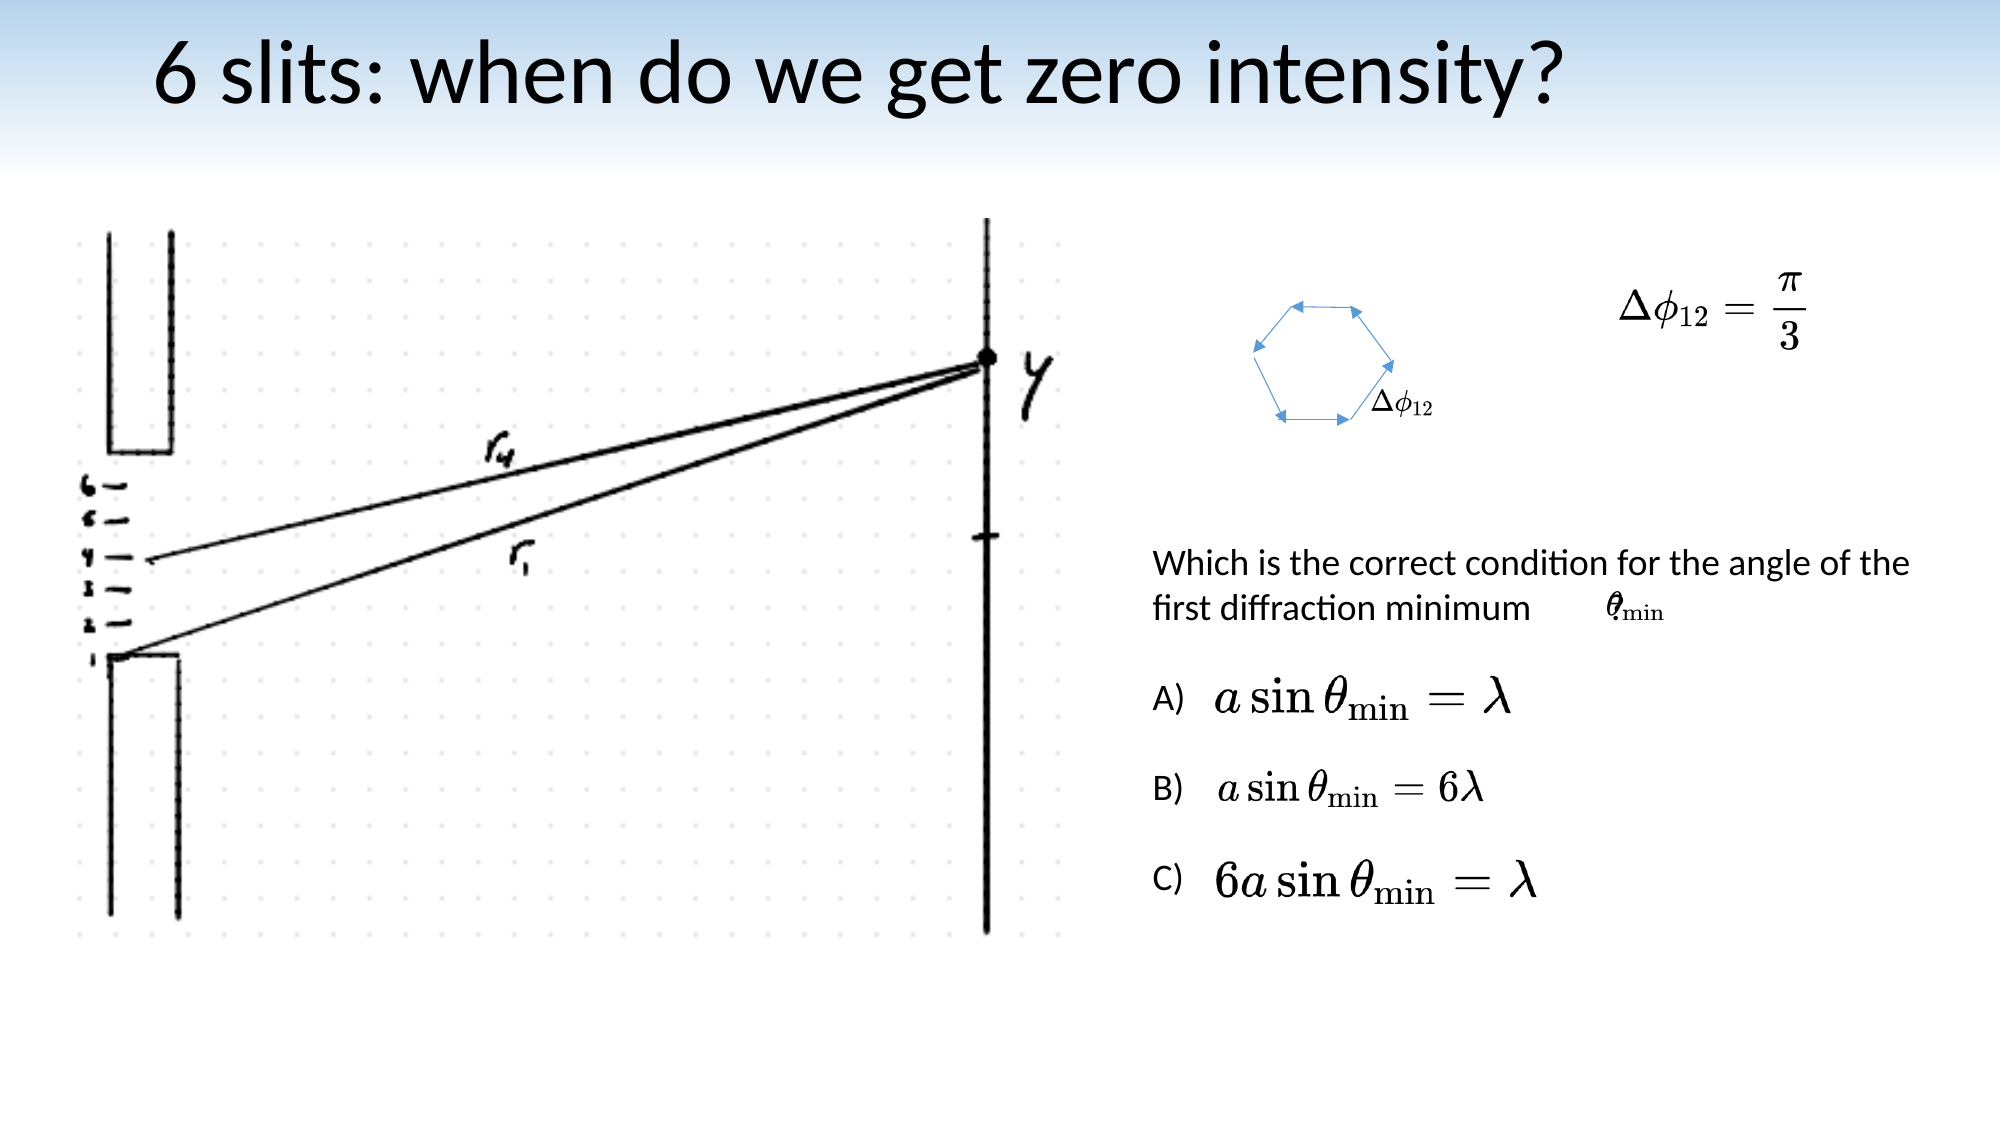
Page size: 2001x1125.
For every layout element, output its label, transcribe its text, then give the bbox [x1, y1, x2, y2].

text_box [1254, 357, 1286, 424]
title 6 slits: when do we get zero intensity? [137, 13, 1863, 136]
text_box Which is the correct condition for the angle of the first diffraction minimum ? A) B) C) [1137, 530, 1927, 906]
picture [1209, 859, 1542, 904]
picture [1213, 769, 1488, 807]
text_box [1350, 305, 1391, 361]
picture [53, 218, 1077, 956]
picture [1370, 389, 1434, 417]
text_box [1350, 359, 1395, 420]
picture [1604, 591, 1667, 620]
picture [1617, 272, 1811, 350]
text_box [1253, 306, 1292, 353]
picture [1209, 675, 1516, 720]
